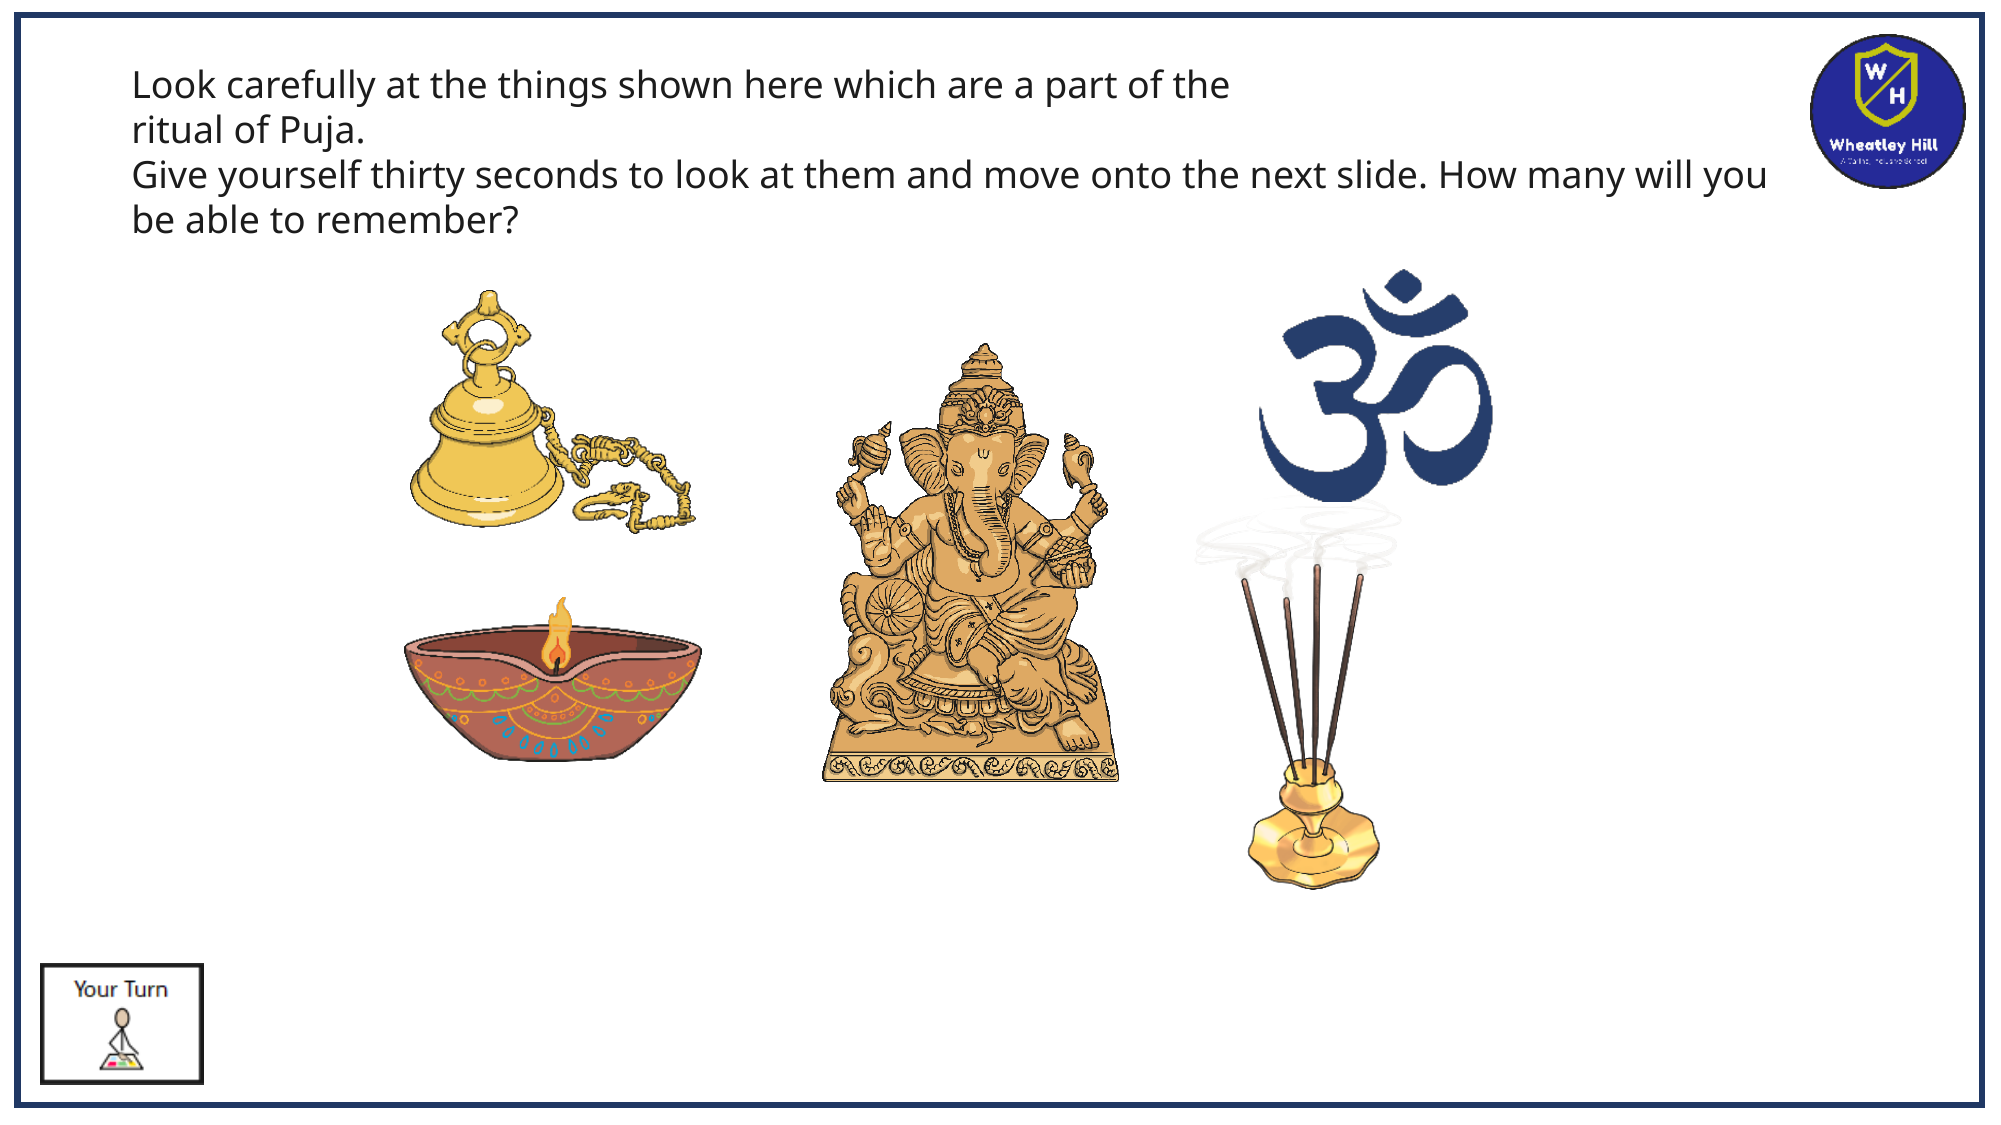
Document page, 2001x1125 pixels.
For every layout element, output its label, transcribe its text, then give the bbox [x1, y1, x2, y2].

picture [1810, 34, 1966, 190]
text_box [16, 14, 1983, 1106]
picture [410, 290, 696, 534]
text_box Look carefully at the things shown here which are a part of the ritual of Puja. Give yourself thirty seconds to look at them and move onto the next slide. How many will you be able to remember? [116, 54, 1811, 249]
picture [1194, 268, 1494, 890]
picture [40, 963, 204, 1085]
picture [404, 597, 702, 762]
picture [822, 343, 1119, 782]
